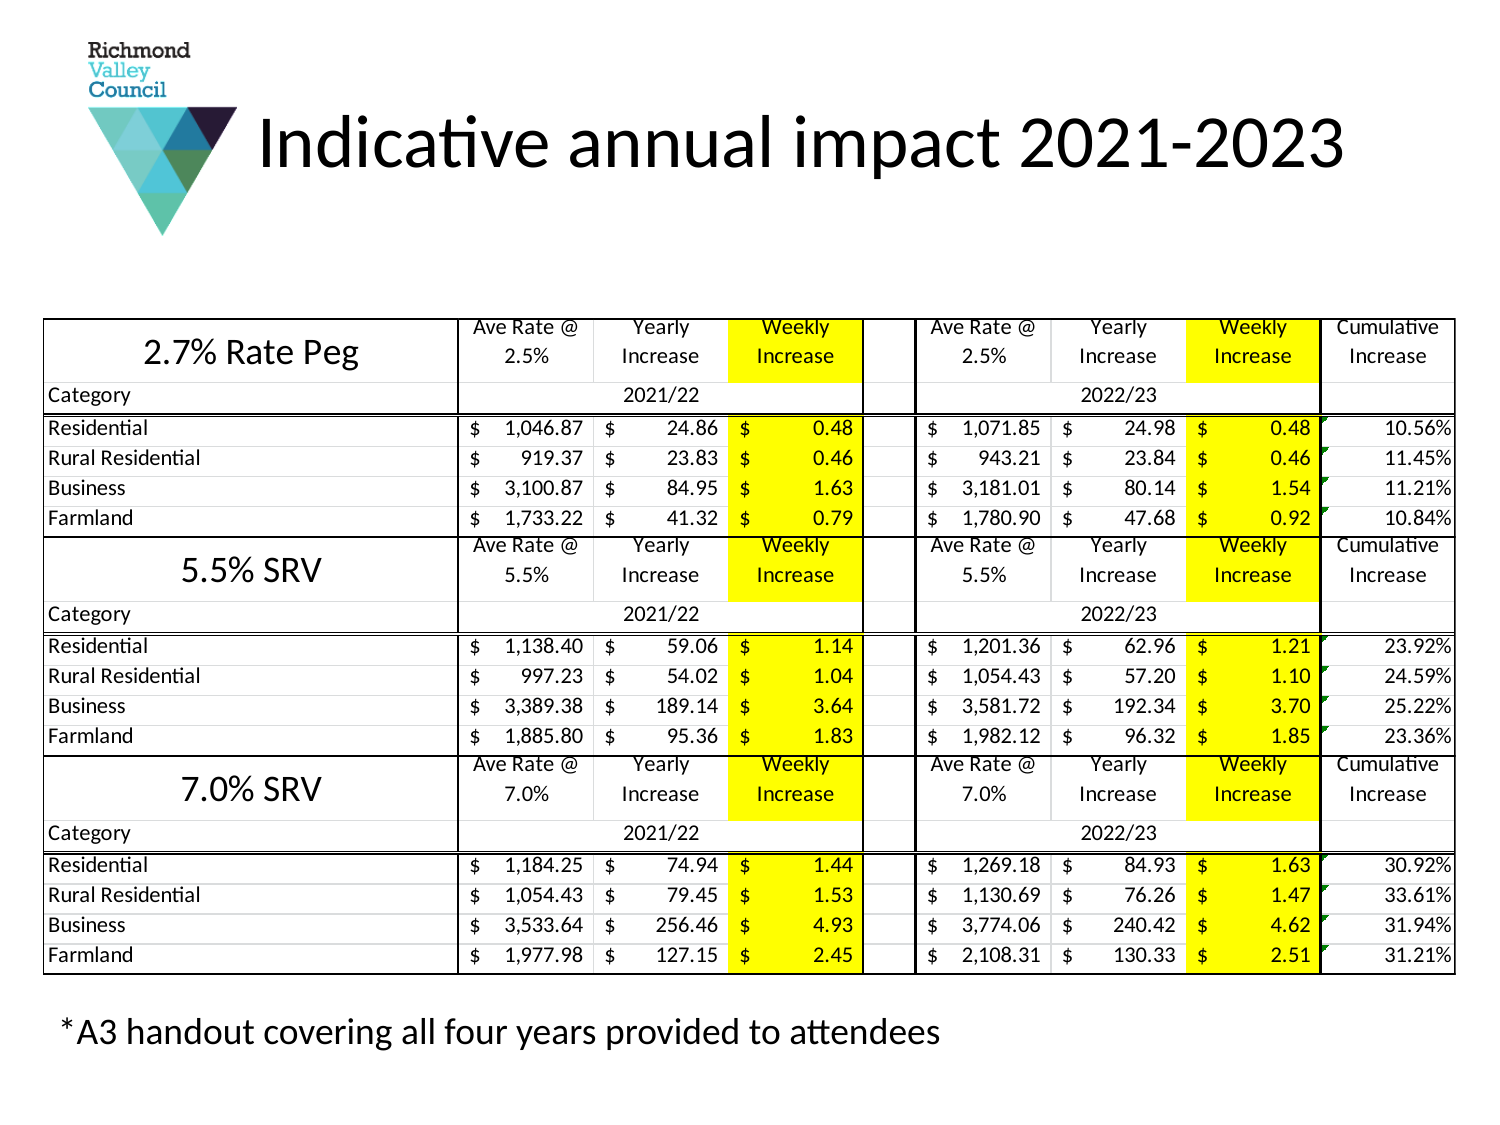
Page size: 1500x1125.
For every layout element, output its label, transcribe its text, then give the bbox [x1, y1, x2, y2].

title Indicative annual impact 2021-2023 [242, 44, 1425, 232]
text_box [42, 318, 1458, 977]
picture [88, 42, 237, 236]
text_box *A3 handout covering all four years provided to attendees [43, 999, 1457, 1060]
